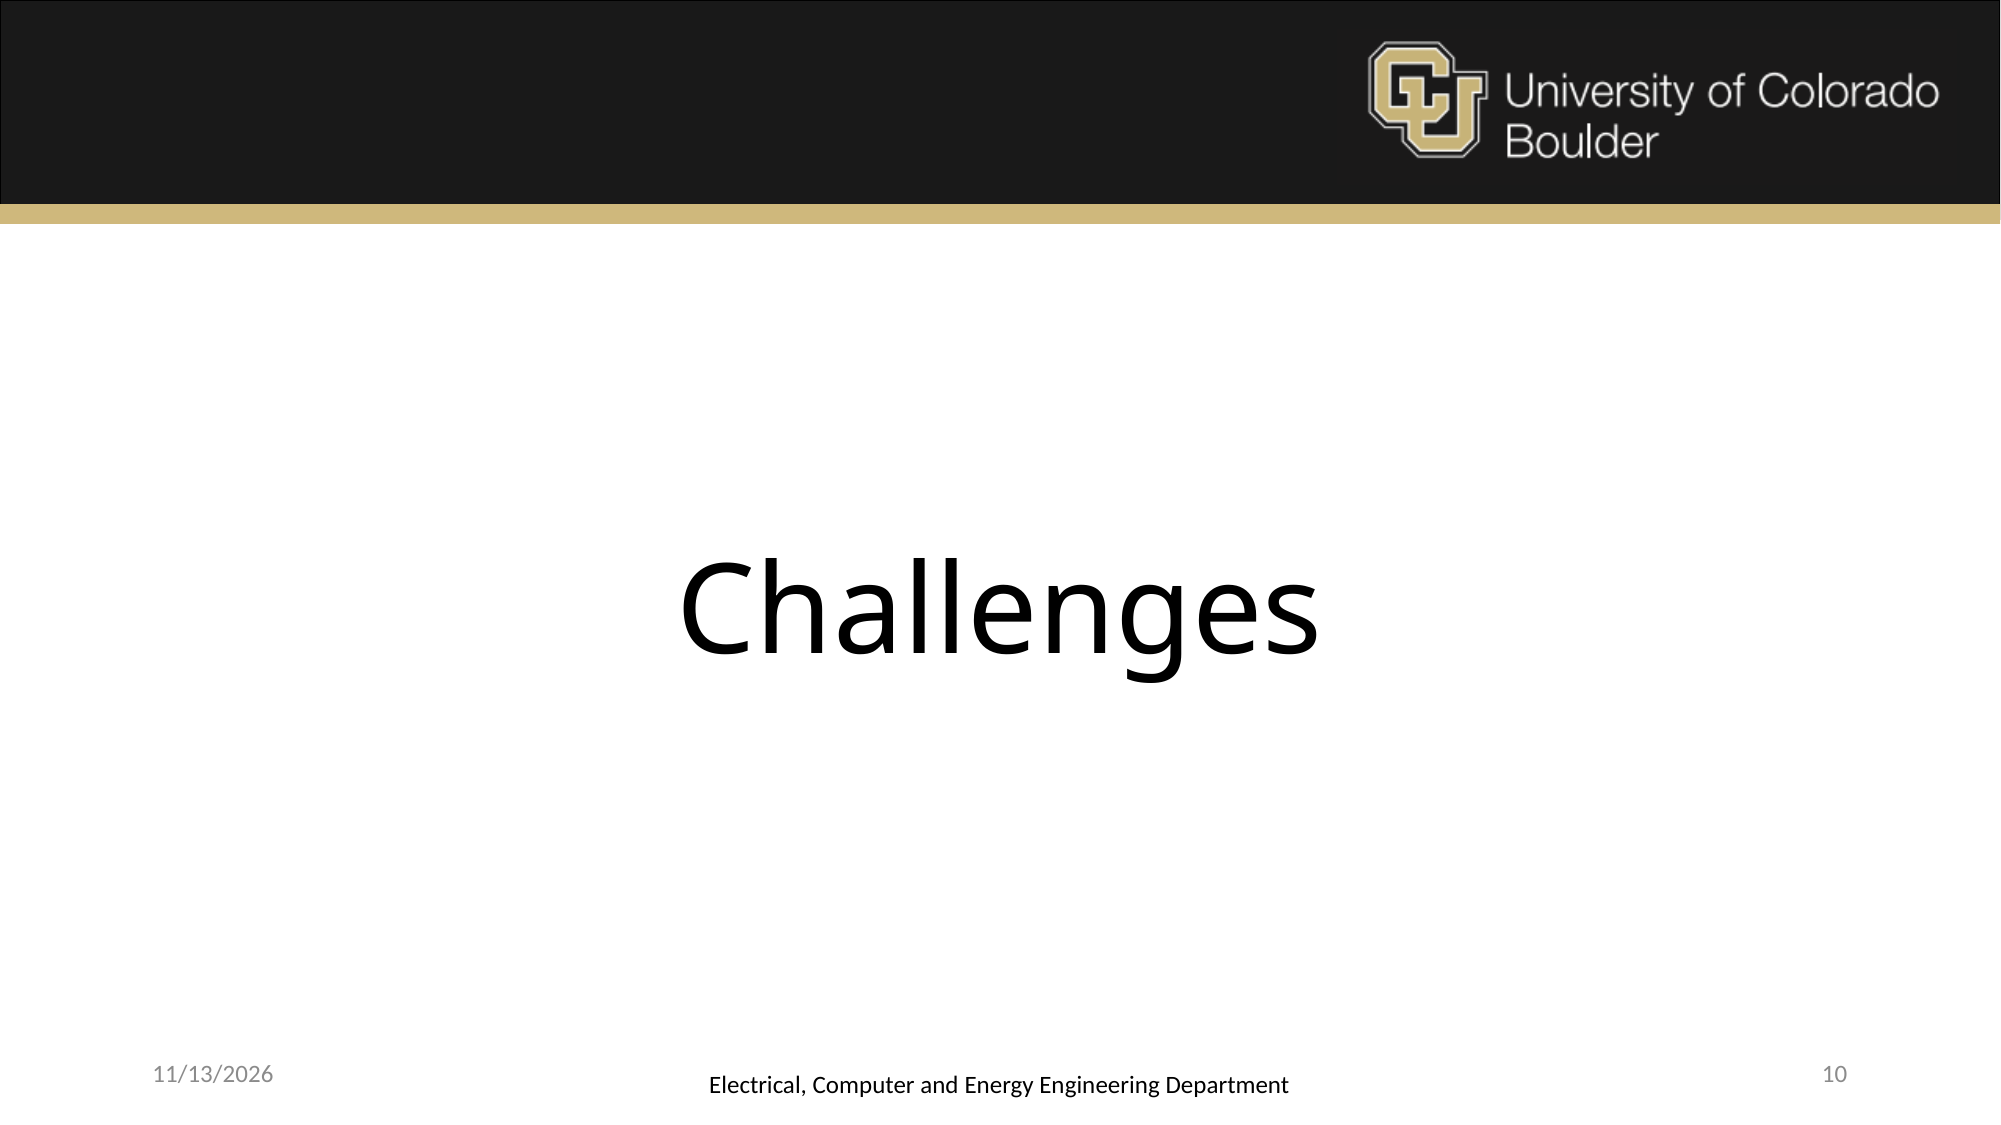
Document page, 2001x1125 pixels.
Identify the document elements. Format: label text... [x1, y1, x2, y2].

footer Electrical, Computer and Energy Engineering Department [662, 1042, 1338, 1125]
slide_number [137, 1042, 588, 1103]
picture [1337, 29, 1957, 185]
slide_number 10 [1412, 1042, 1863, 1103]
title Challenges [249, 449, 1750, 689]
